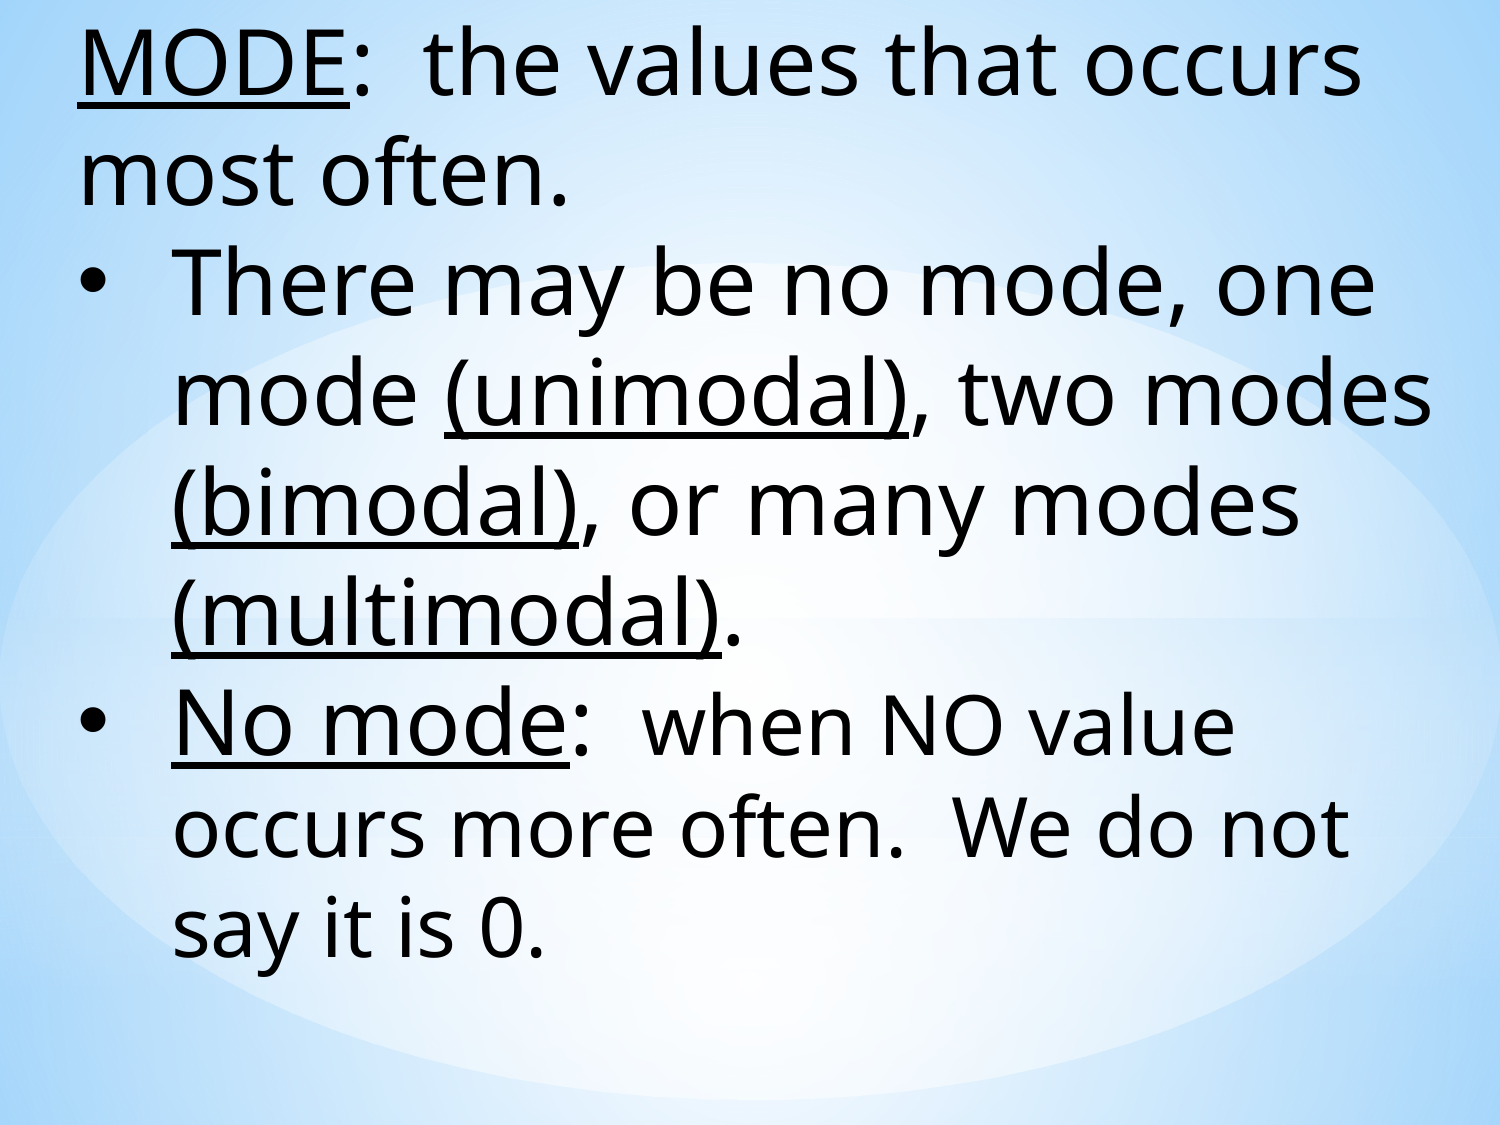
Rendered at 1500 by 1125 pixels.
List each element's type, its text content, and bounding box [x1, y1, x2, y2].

text_box MODE: the values that occurs most often. There may be no mode, one mode (unimodal), two modes (bimodal), or many modes (multimodal). No mode: when NO value occurs more often. We do not say it is 0. [62, 0, 1488, 982]
